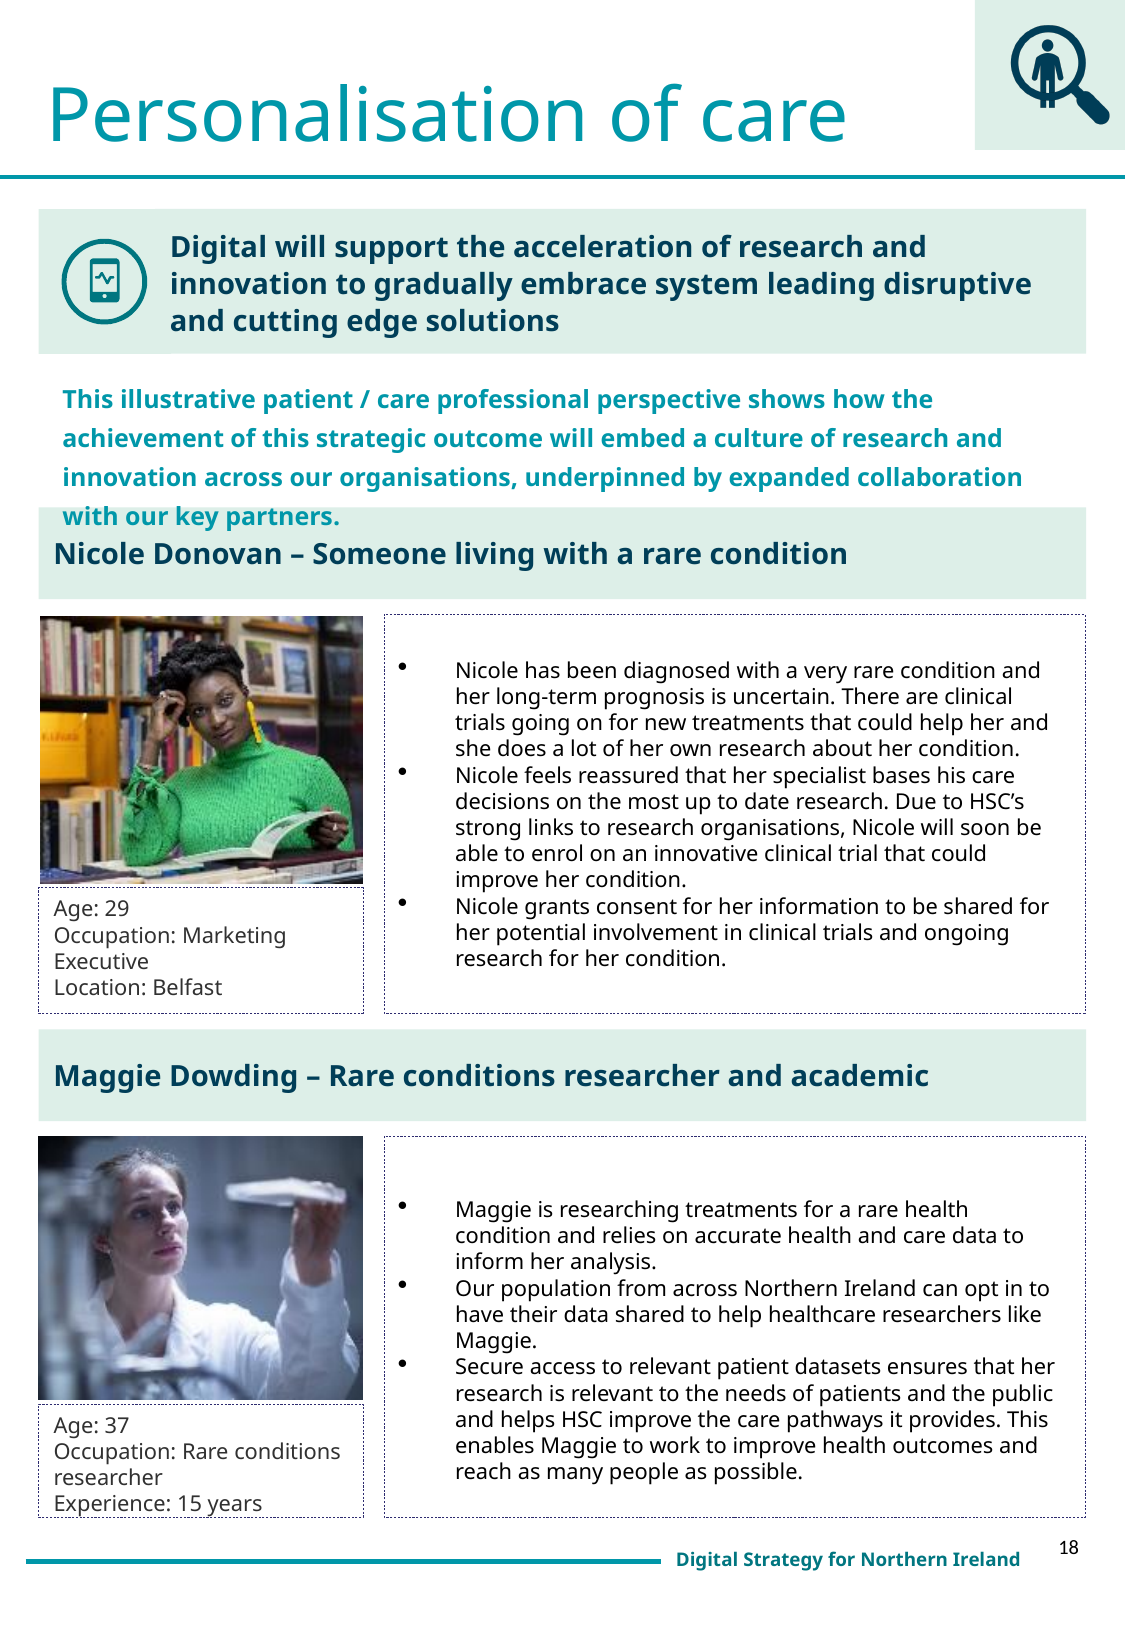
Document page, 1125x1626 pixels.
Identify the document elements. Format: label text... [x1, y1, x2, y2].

text_box Nicole has been diagnosed with a very rare condition and her long-term prognosis is uncertain. There are clinical trials going on for new treatments that could help her and she does a lot of her own research about her condition. Nicole feels reassured that her specialist bases his care decisions on the most up to date research. Due to HSC’s strong links to research organisations, Nicole will soon be able to enrol on an innovative clinical trial that could improve her condition. Nicole grants consent for her information to be shared for her potential involvement in clinical trials and ongoing research for her condition. [384, 614, 1085, 1014]
text_box Nicole Donovan – Someone living with a rare condition [38, 507, 1087, 600]
text_box [38, 209, 155, 354]
text_box Maggie is researching treatments for a rare health condition and relies on accurate health and care data to inform her analysis. Our population from across Northern Ireland can opt in to have their data shared to help healthcare researchers like Maggie. Secure access to relevant patient datasets ensures that her research is relevant to the needs of patients and the public and helps HSC improve the care pathways it provides. This enables Maggie to work to improve health outcomes and reach as many people as possible. [384, 1136, 1085, 1518]
title Personalisation of care [46, 65, 969, 146]
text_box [974, 0, 1125, 151]
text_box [61, 238, 148, 325]
text_box Digital will support the acceleration of research and innovation to gradually embrace system leading disruptive and cutting edge solutions [155, 208, 1087, 354]
picture [39, 616, 363, 884]
text_box Age: 29 Occupation: Marketing Executive Location: Belfast [38, 891, 363, 1014]
picture [38, 1135, 364, 1400]
text_box Maggie Dowding – Rare conditions researcher and academic [38, 1029, 1087, 1122]
text_box Age: 37 Occupation: Rare conditions researcher Experience: 15 years [38, 1407, 363, 1518]
text_box This illustrative patient / care professional perspective shows how the achievement of this strategic outcome will embed a culture of research and innovation across our organisations, underpinned by expanded collaboration with our key partners. [47, 367, 1087, 459]
